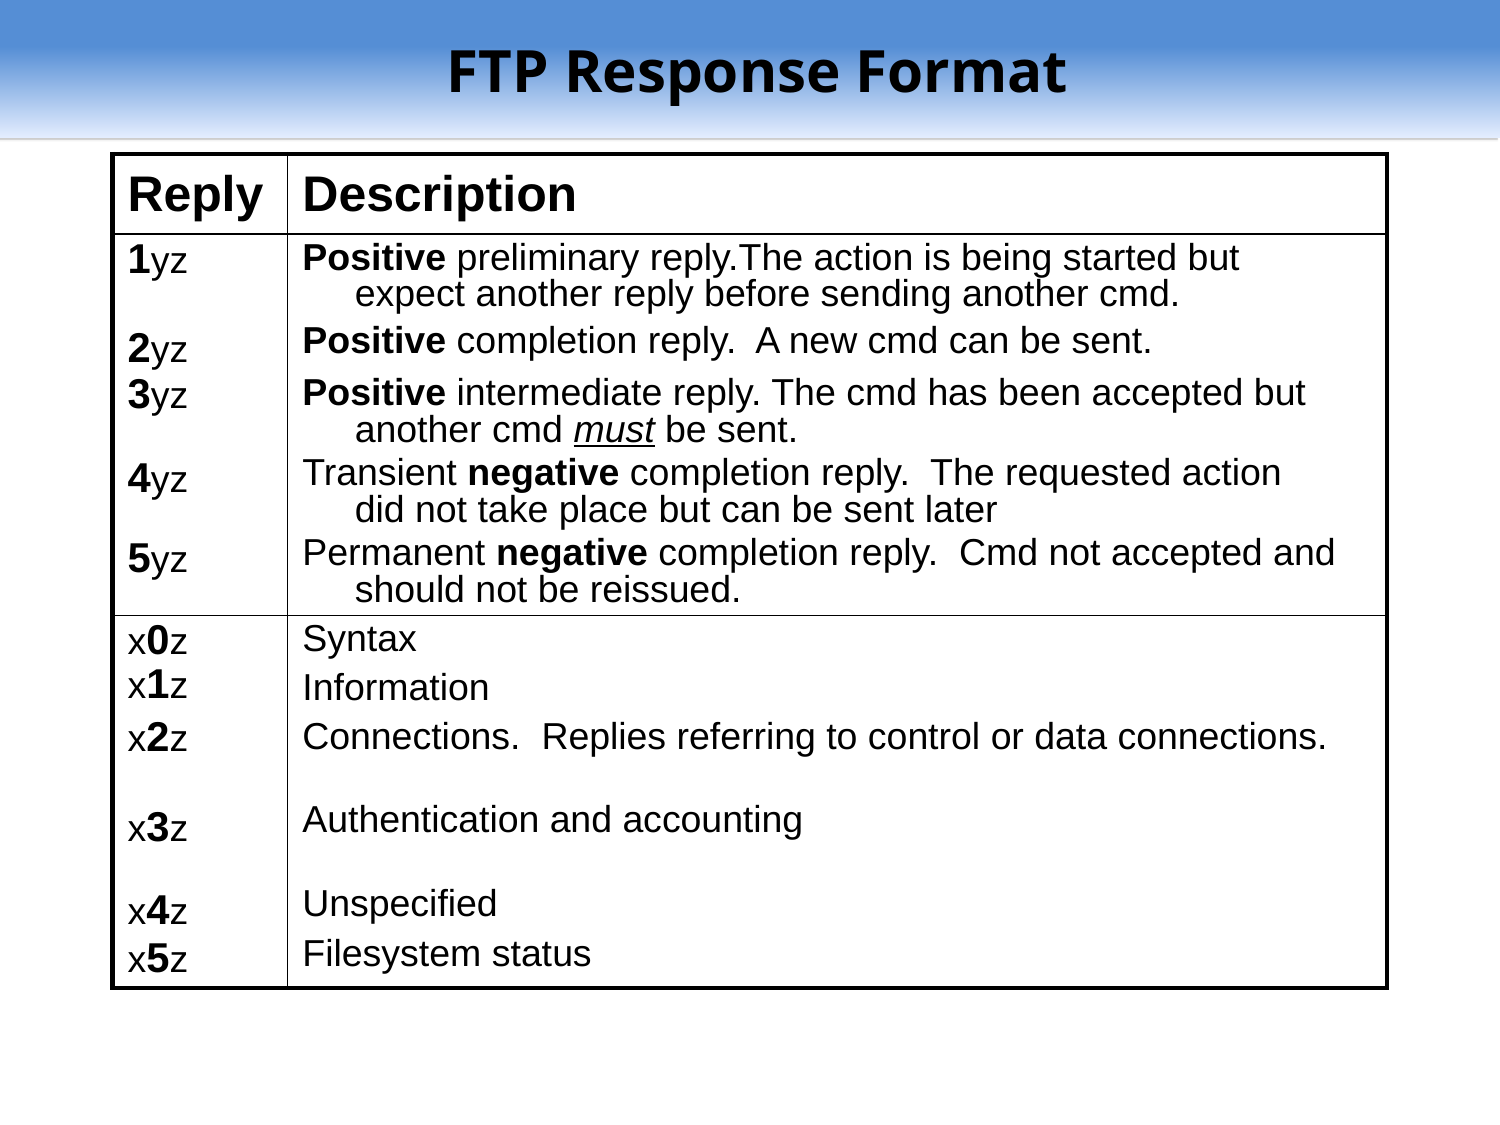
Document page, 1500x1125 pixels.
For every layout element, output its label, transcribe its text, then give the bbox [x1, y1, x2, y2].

table_cell x0z x1z x2z x3z x4z x5z [115, 616, 287, 986]
table_header Description [288, 156, 1385, 233]
table_header Reply [115, 156, 287, 233]
table_cell 1yz 2yz 3yz 4yz 5yz [115, 235, 287, 615]
table_cell Syntax Information Connections. Replies referring to control or data connections. Authentication and accounting Unspecified Filesystem status [288, 616, 1385, 986]
table_cell Positive preliminary reply.The action is being started but expect another reply before sending another cmd. Positive completion reply. A new cmd can be sent. Positive intermediate reply. The cmd has been accepted but another cmd must be sent. Transient negative completion reply. The requested action did not take place but can be sent later Permanent negative completion reply. Cmd not accepted and should not be reissued. [288, 235, 1385, 615]
text_box FTP Response Format [0, 0, 1500, 138]
